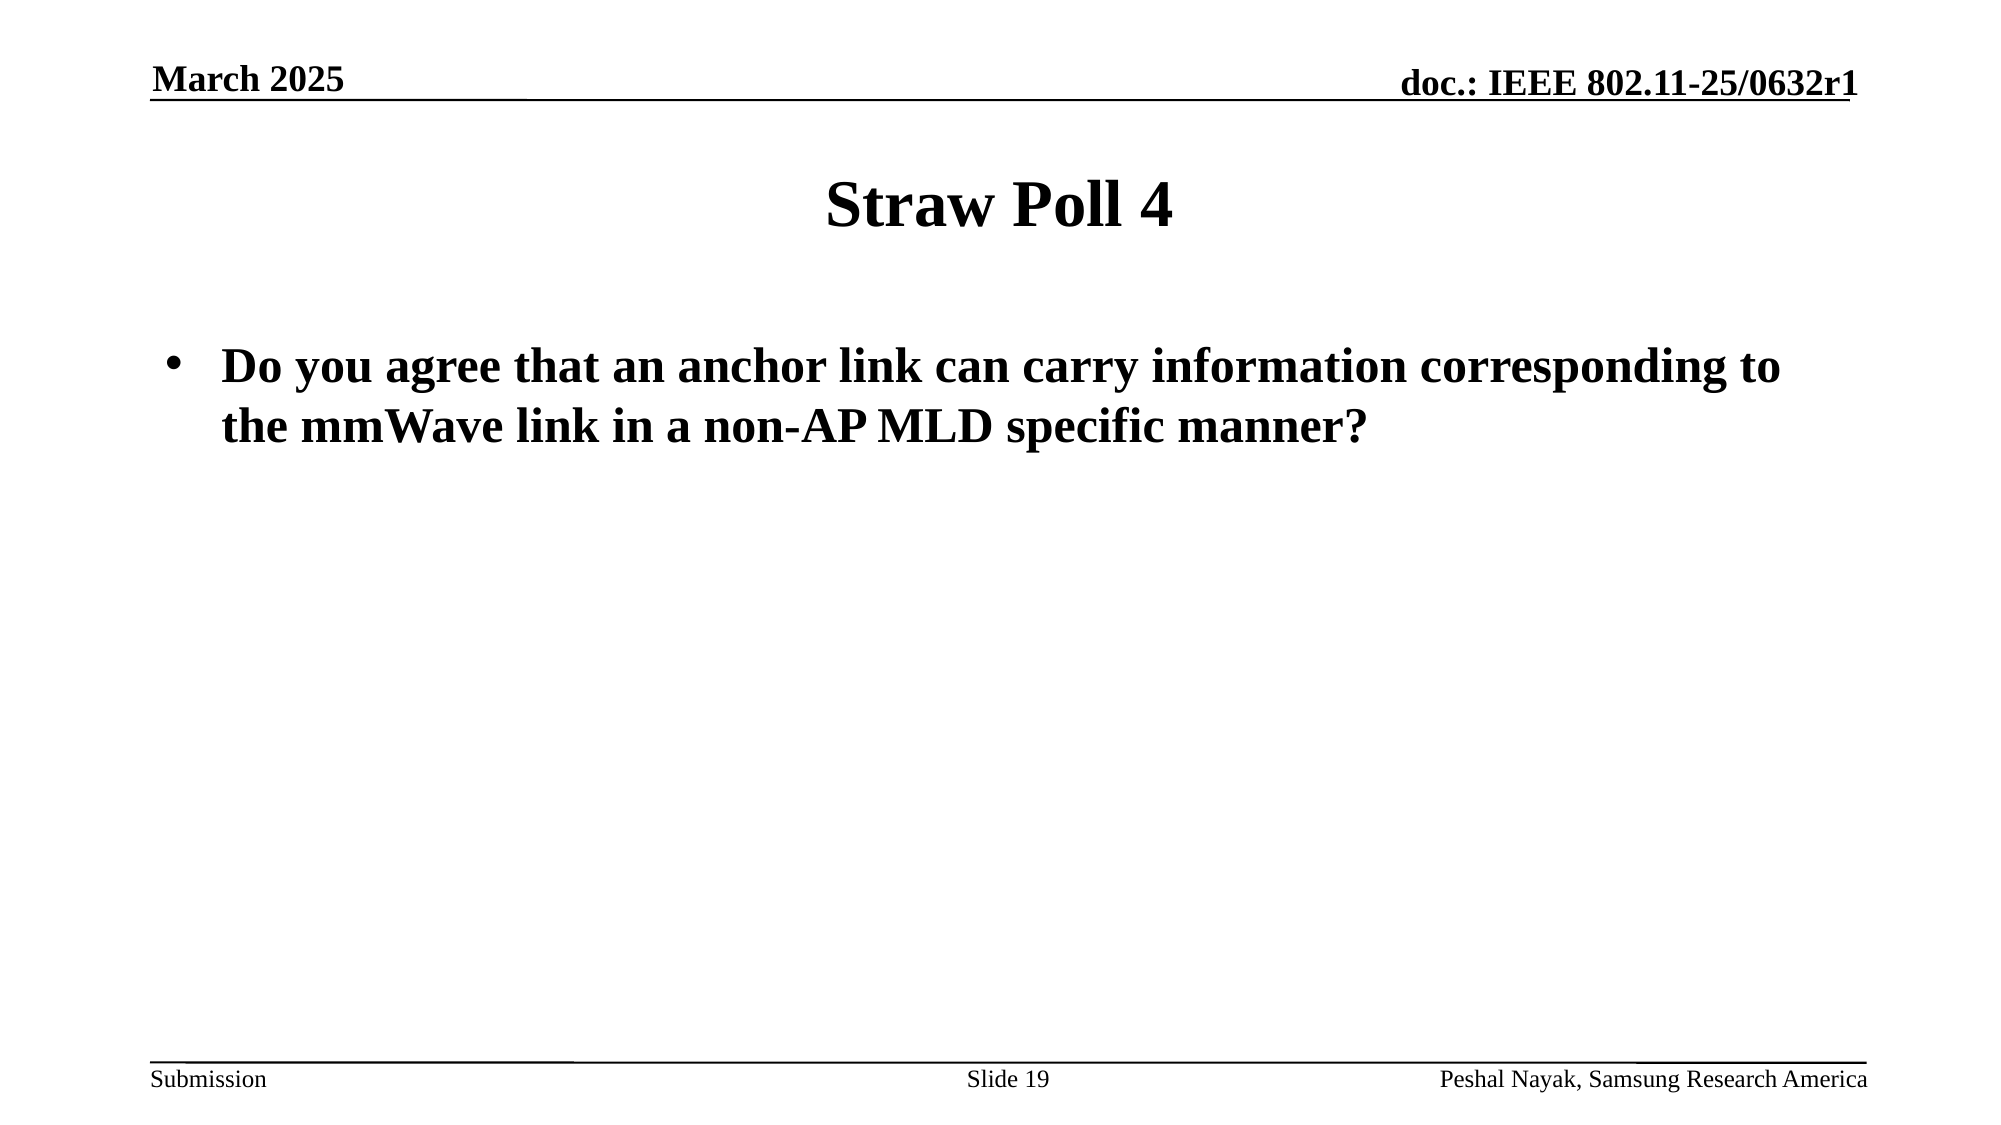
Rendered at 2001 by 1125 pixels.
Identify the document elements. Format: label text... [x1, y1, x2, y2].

list Do you agree that an anchor link can carry information corresponding to the mmWave link in a non-AP MLD specific manner? [149, 324, 1850, 1000]
footer Peshal Nayak, Samsung Research America [1171, 1061, 1869, 1093]
title Straw Poll 4 [149, 112, 1850, 288]
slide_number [152, 54, 563, 100]
slide_number Slide 19 [950, 1061, 1067, 1123]
